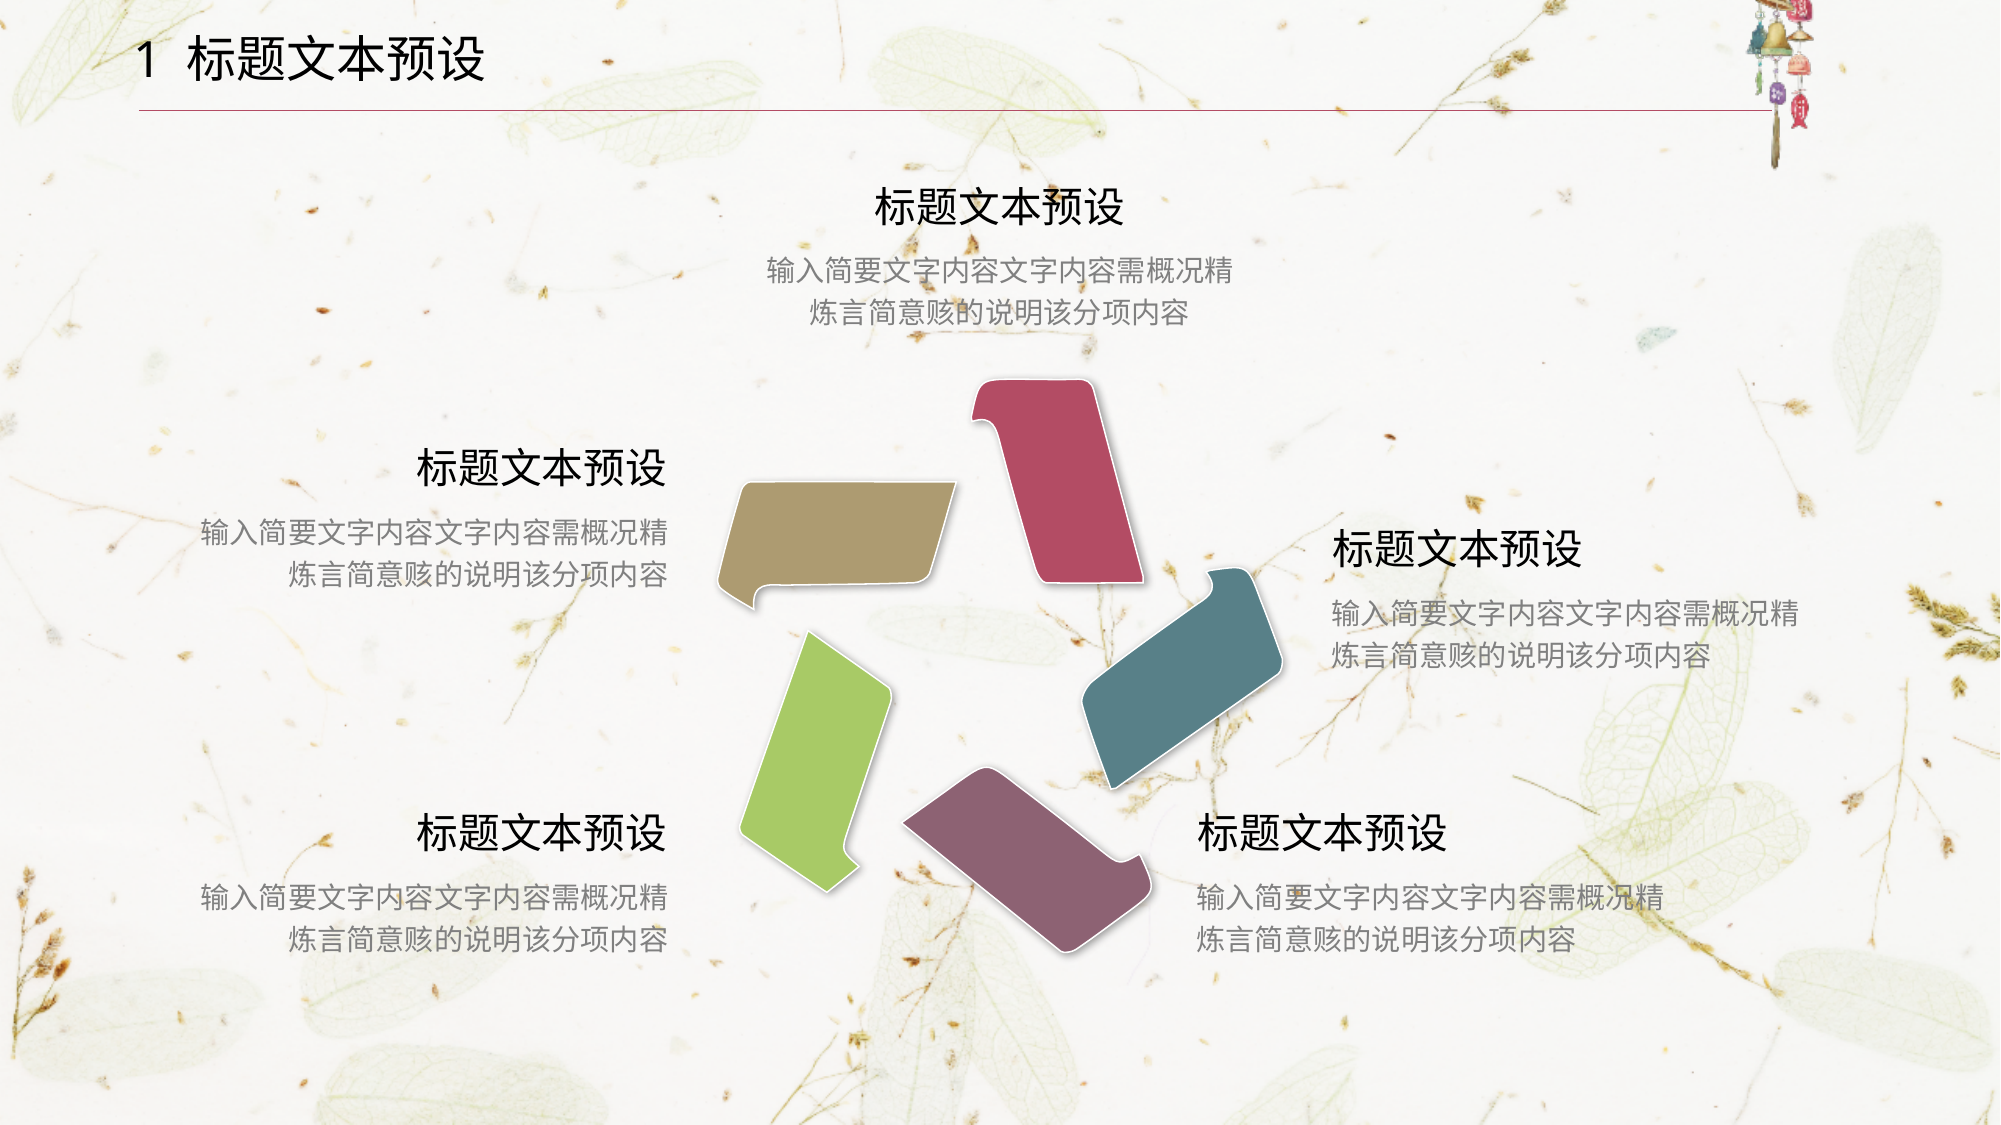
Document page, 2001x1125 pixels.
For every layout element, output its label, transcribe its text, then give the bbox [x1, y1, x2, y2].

text_box [716, 480, 958, 612]
text_box [1080, 566, 1284, 791]
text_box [168, 799, 684, 962]
text_box [970, 378, 1145, 585]
text_box 1 标题文本预设 [118, 20, 502, 96]
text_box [742, 172, 1258, 335]
text_box [899, 766, 1153, 954]
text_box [1316, 515, 1832, 677]
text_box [168, 434, 684, 597]
picture [0, 0, 2000, 1125]
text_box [1716, 0, 1880, 180]
text_box [738, 628, 893, 894]
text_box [1181, 799, 1696, 962]
